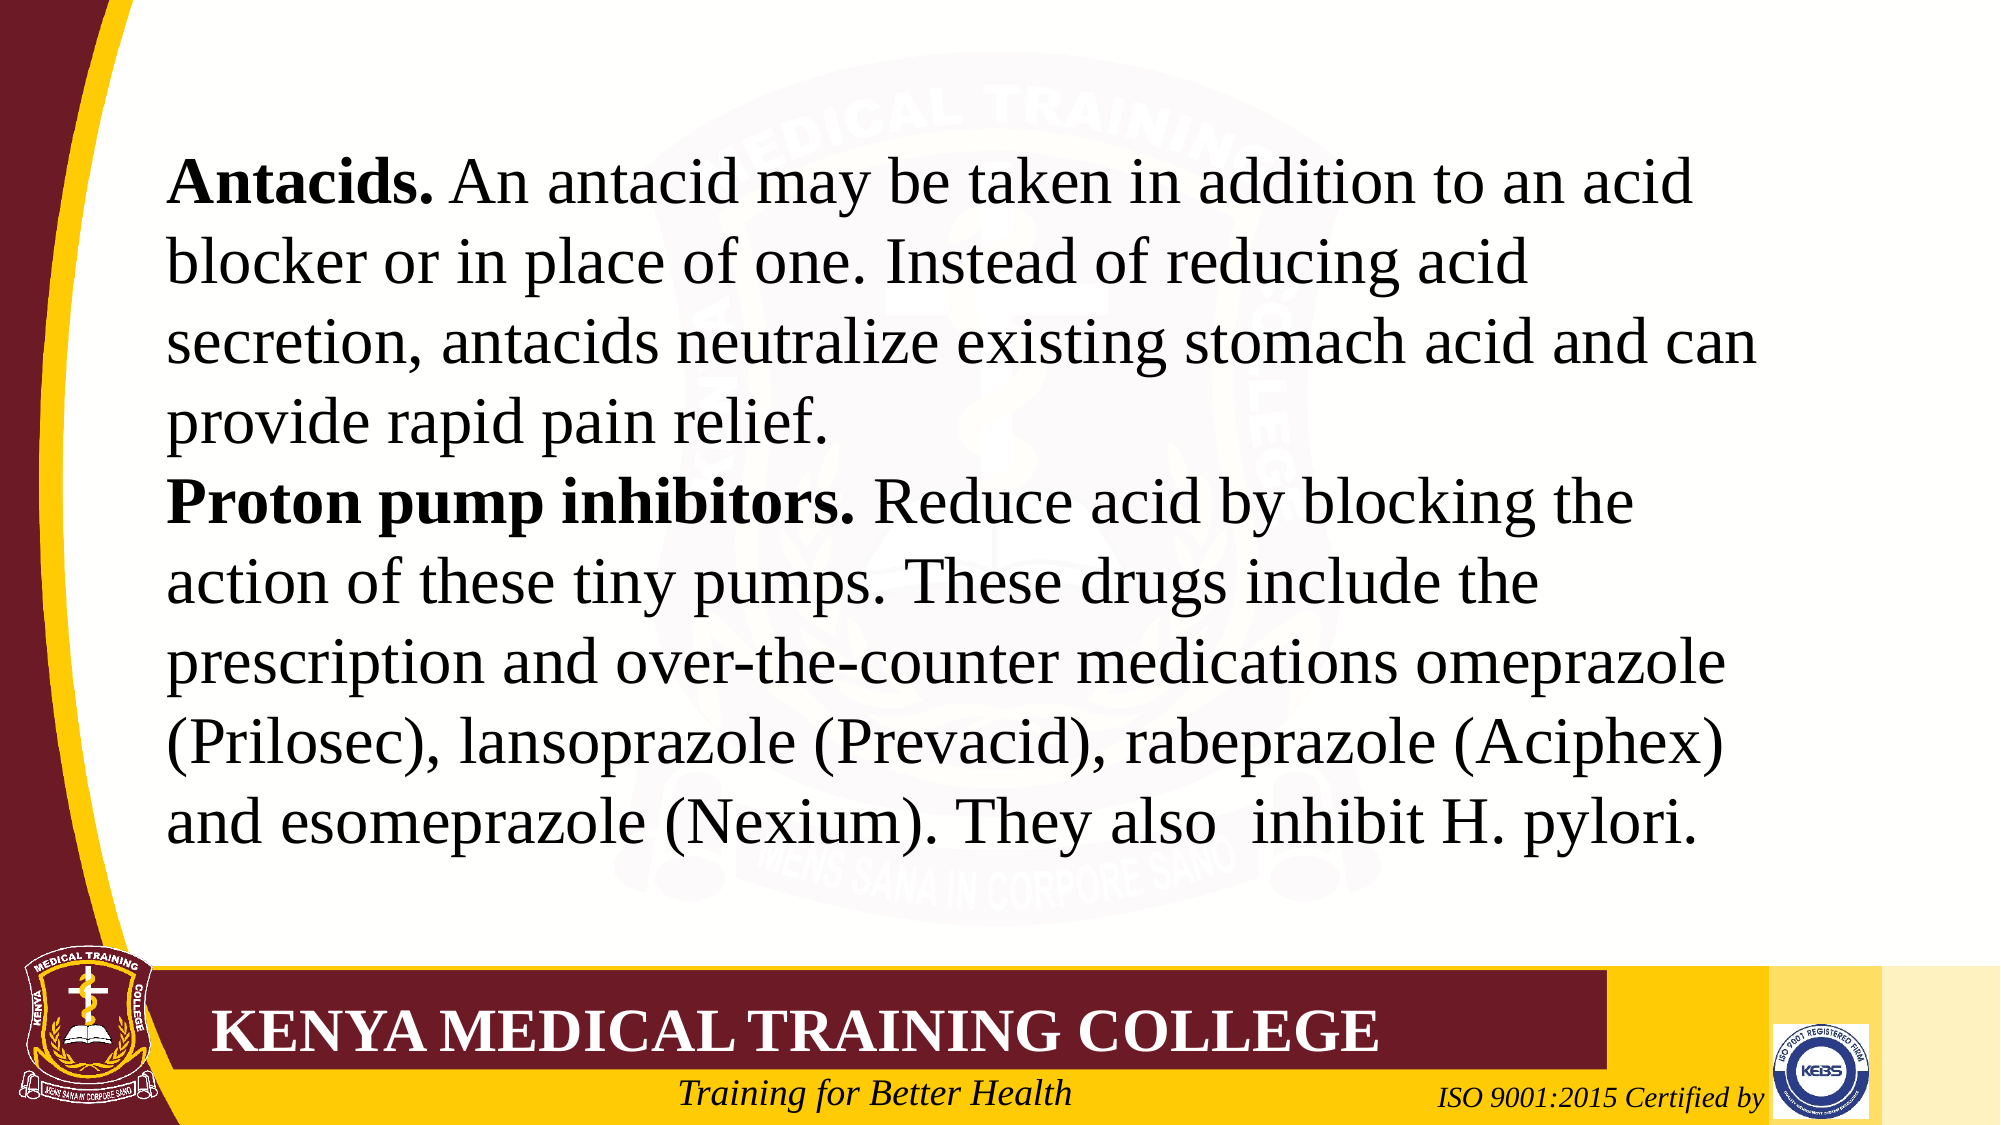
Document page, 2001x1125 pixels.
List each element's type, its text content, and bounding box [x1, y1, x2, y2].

text_box Antacids. An antacid may be taken in addition to an acid blocker or in place of one. Instead of reducing acid secretion, antacids neutralize existing stomach acid and can provide rapid pain relief. Proton pump inhibitors. Reduce acid by blocking the action of these tiny pumps. These drugs include the prescription and over-the-counter medications omeprazole (Prilosec), lansoprazole (Prevacid), rabeprazole (Aciphex) and esomeprazole (Nexium). They also inhibit H. pylori. [152, 129, 1813, 944]
picture [0, 0, 2000, 1125]
